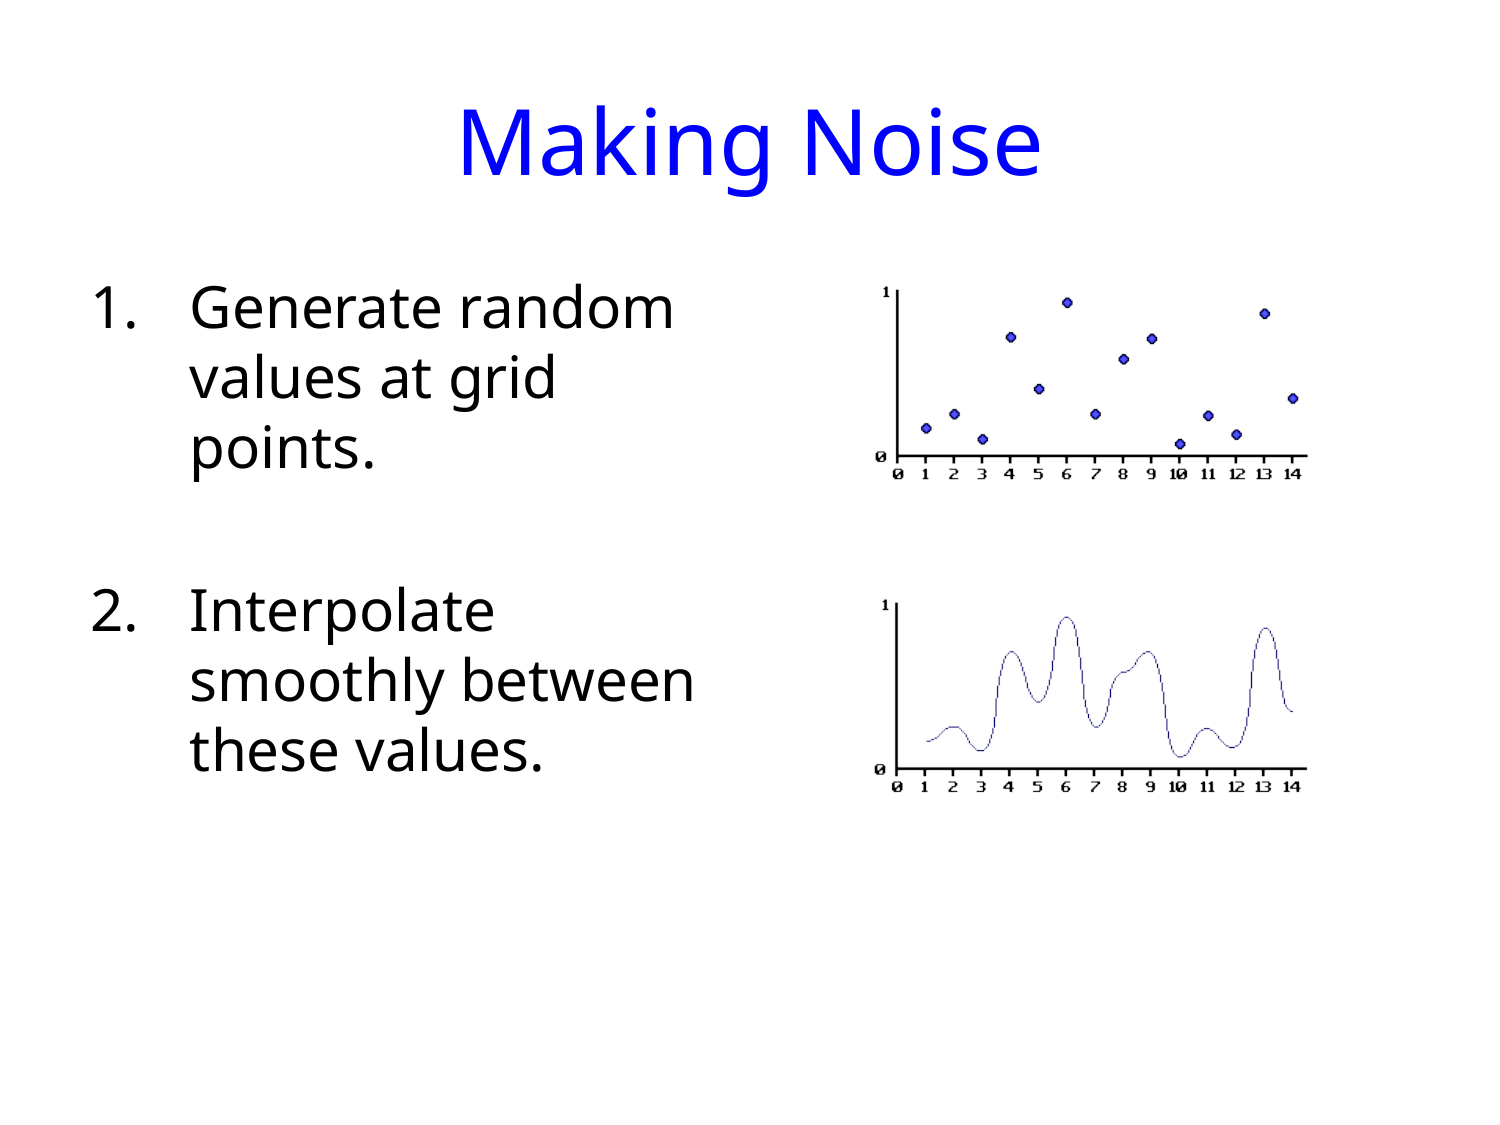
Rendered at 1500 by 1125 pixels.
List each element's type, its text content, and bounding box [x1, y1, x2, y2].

list Generate random values at grid points. Interpolate smoothly between these values. [74, 262, 738, 1006]
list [871, 274, 1316, 487]
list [867, 587, 1320, 805]
title Making Noise [74, 44, 1426, 233]
